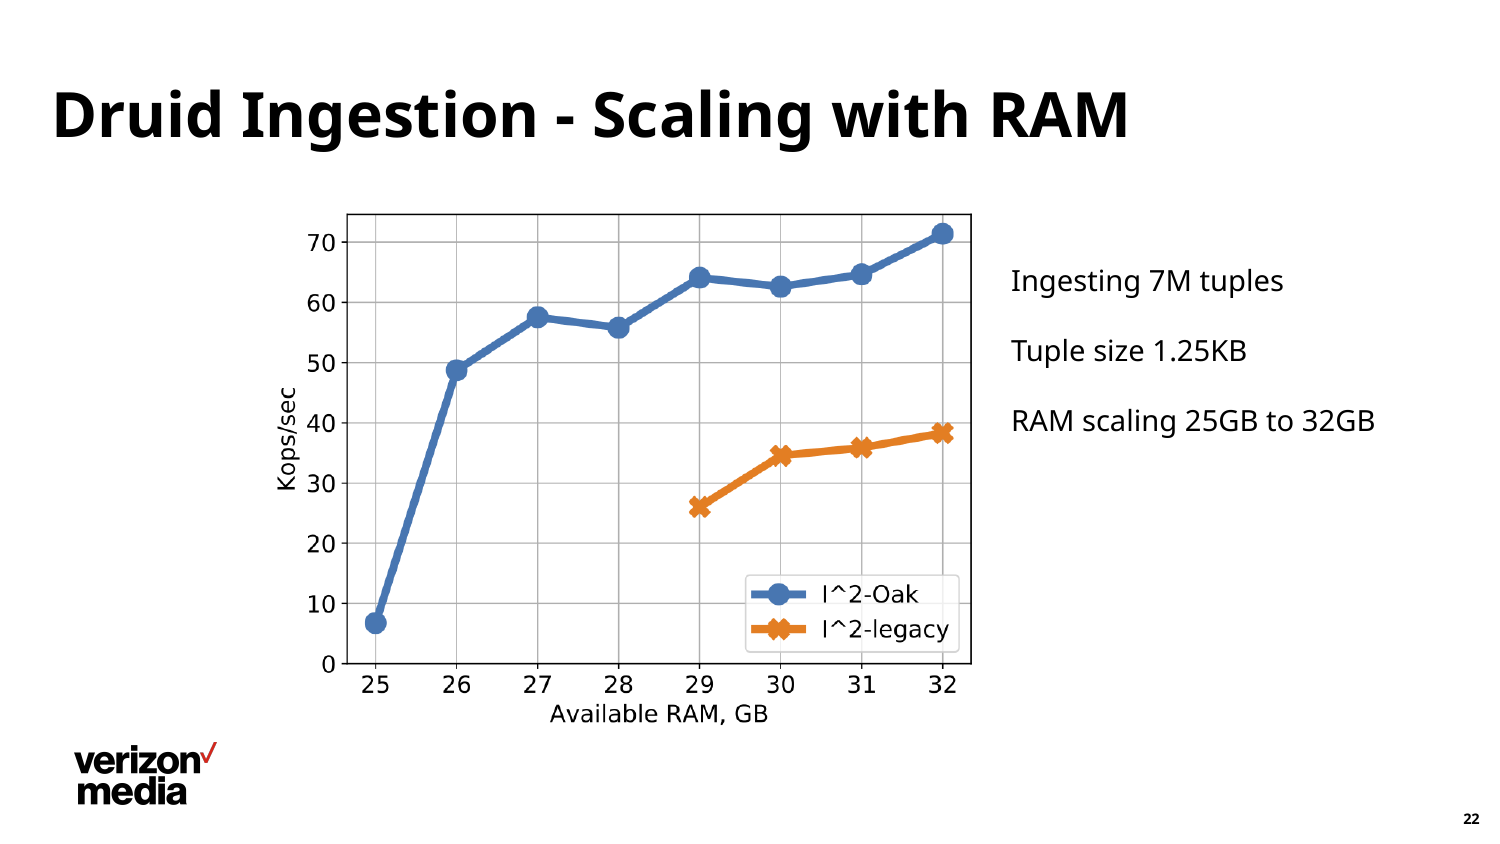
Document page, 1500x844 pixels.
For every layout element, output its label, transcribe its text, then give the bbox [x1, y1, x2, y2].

list [51, 176, 1449, 738]
title Druid Ingestion - Scaling with RAM [51, 75, 1449, 169]
picture [74, 742, 217, 805]
picture [265, 203, 982, 738]
slide_number 22 [1389, 764, 1480, 830]
text_box Ingesting 7M tuples Tuple size 1.25KB RAM scaling 25GB to 32GB [996, 212, 1440, 412]
